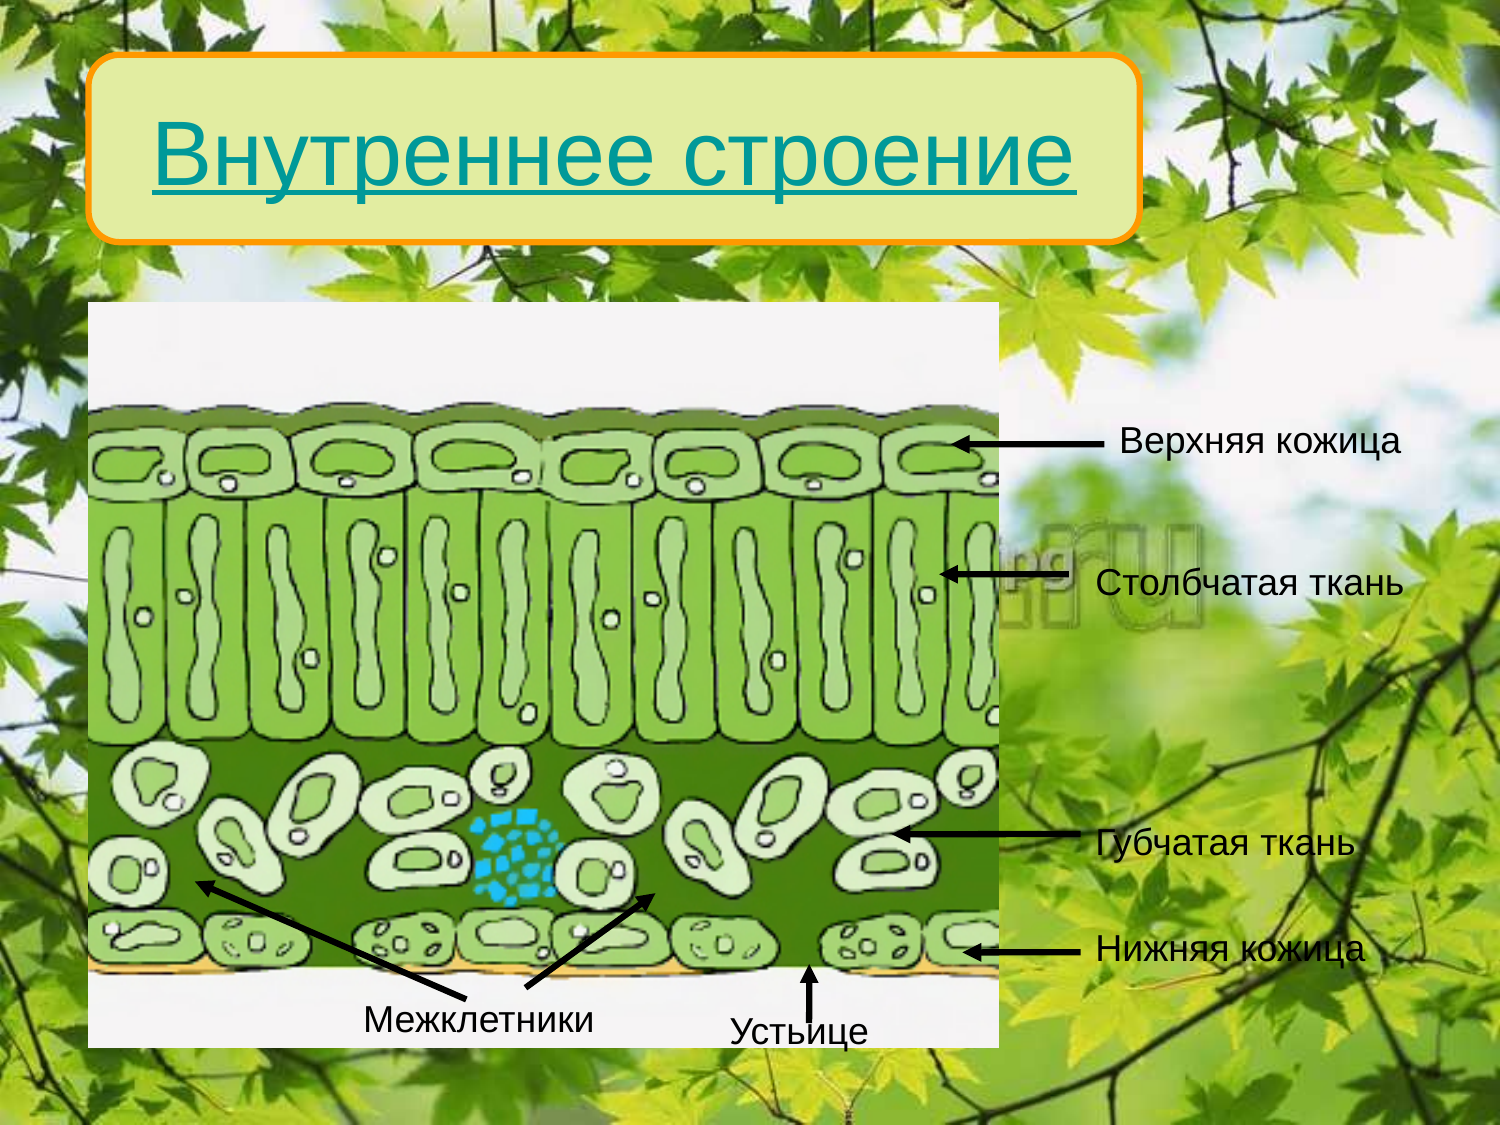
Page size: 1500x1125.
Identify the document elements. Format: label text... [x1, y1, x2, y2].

picture [0, 0, 1500, 1125]
text_box Столбчатая ткань [1080, 550, 1436, 611]
text_box Нижняя кожица [1080, 916, 1412, 977]
text_box Верхняя кожица [1104, 408, 1424, 469]
text_box Устьице [714, 1056, 928, 1060]
text_box Внутреннее строение [88, 54, 1140, 243]
text_box Губчатая ткань [1080, 810, 1459, 871]
